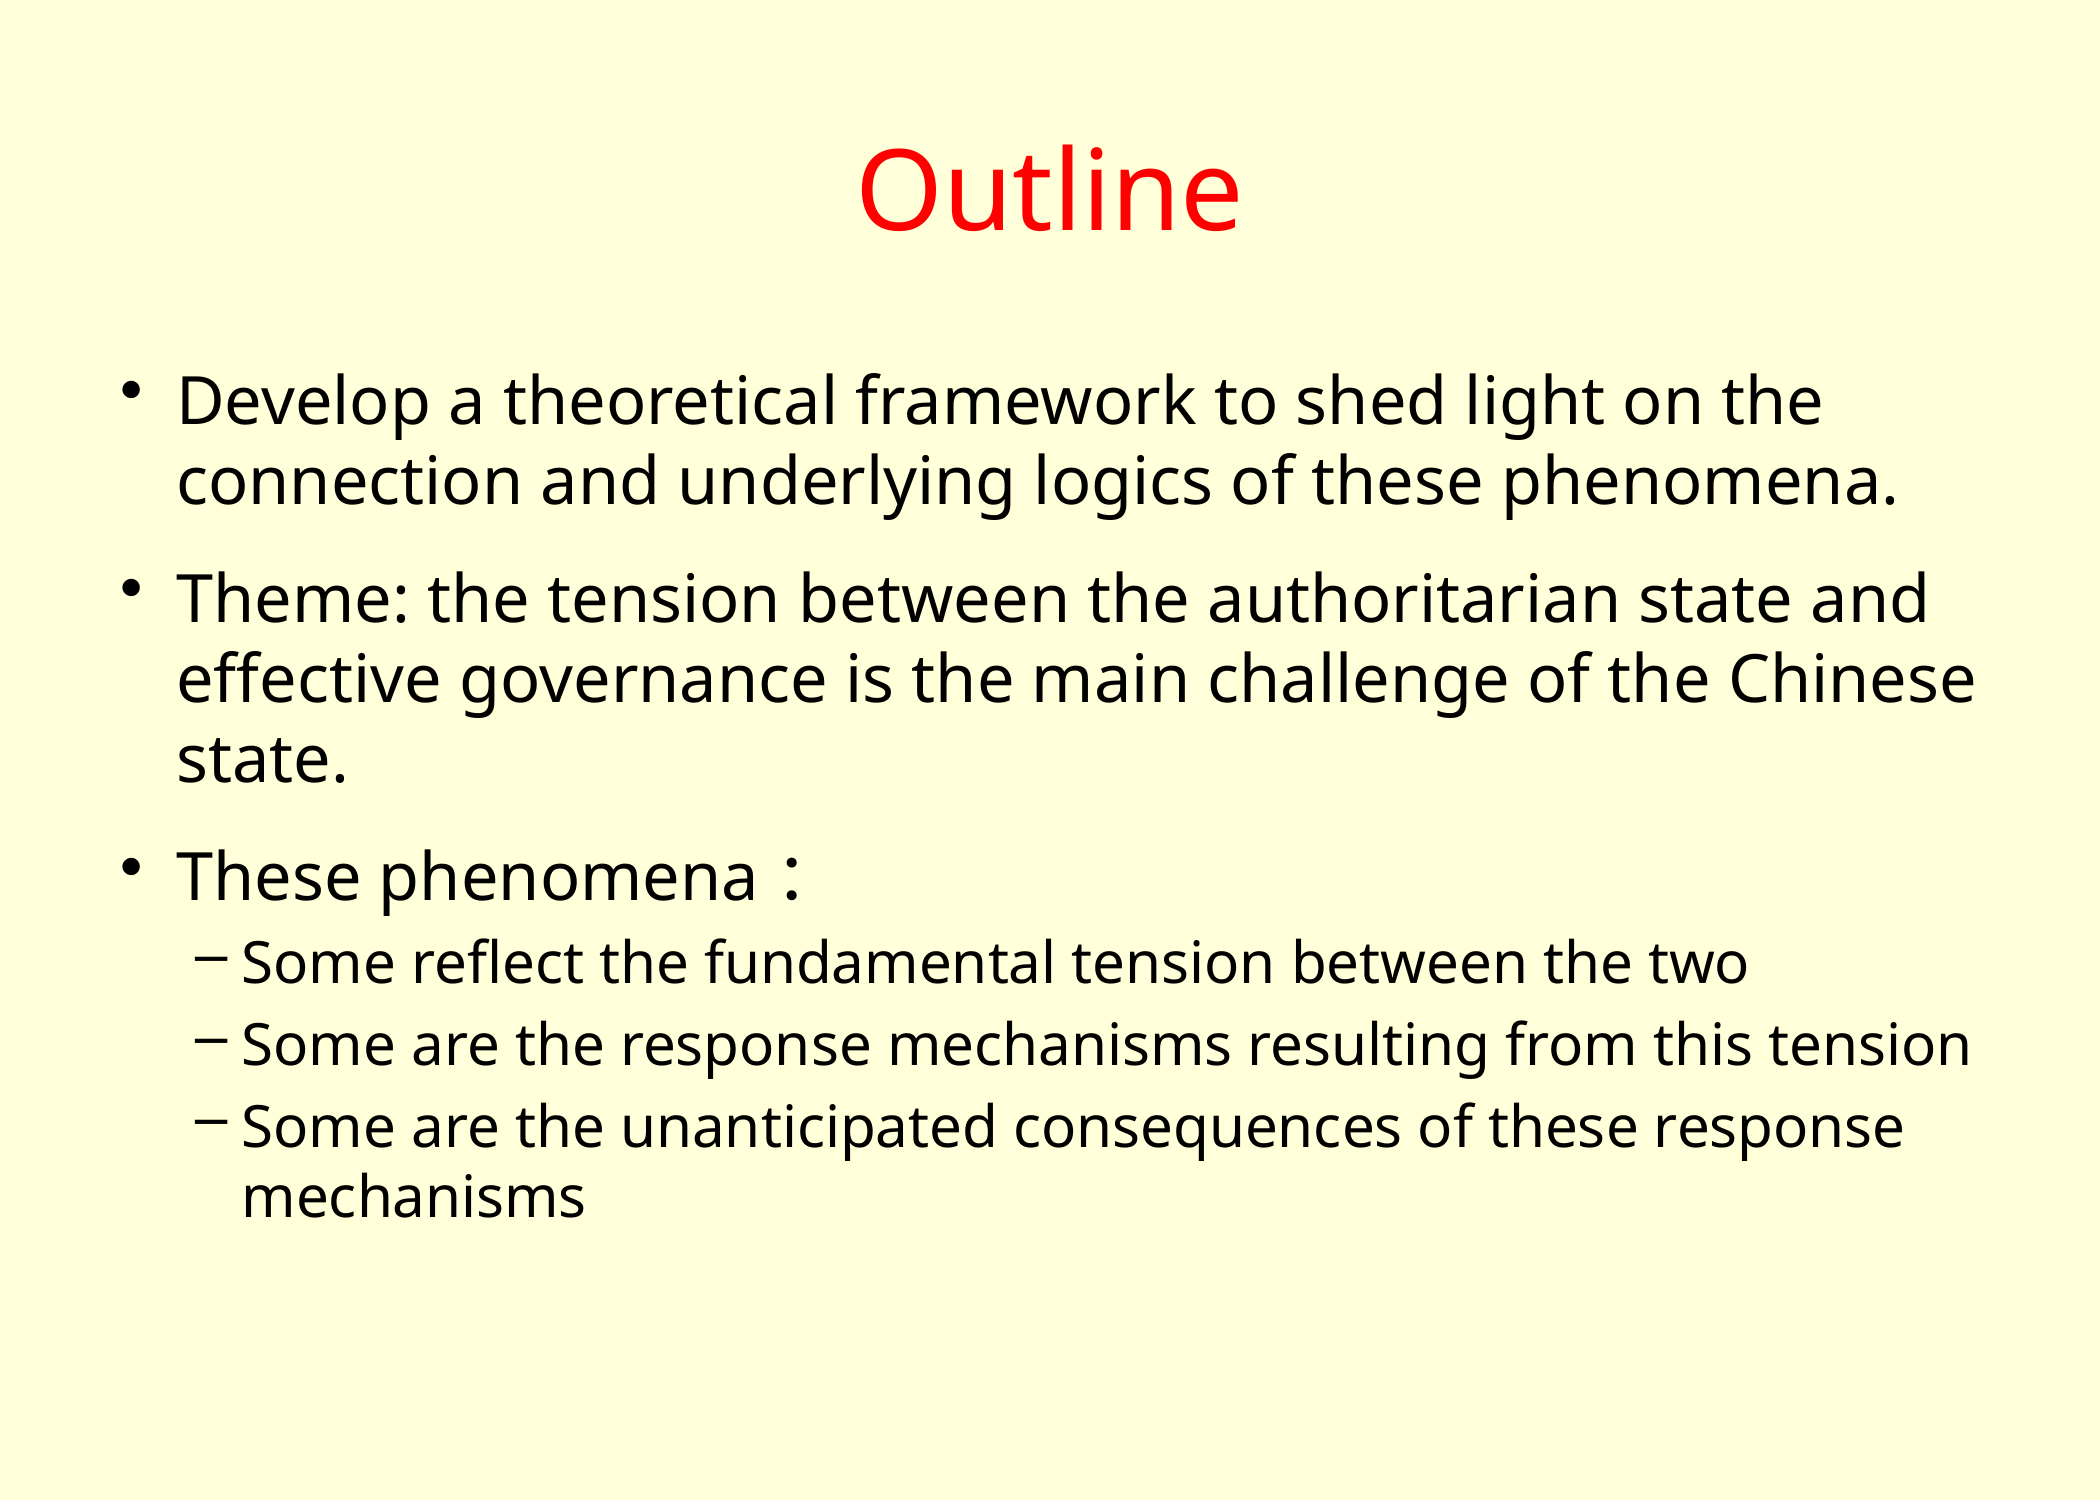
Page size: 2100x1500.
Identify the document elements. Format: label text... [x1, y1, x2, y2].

title Outline [104, 60, 1996, 311]
list Develop a theoretical framework to shed light on the connection and underlying logics of these phenomena. Theme: the tension between the authoritarian state and effective governance is the main challenge of the Chinese state. These phenomena： Some reflect the fundamental tension between the two Some are the response mechanisms resulting from this tension Some are the unanticipated consequences of these response mechanisms [104, 350, 1996, 1400]
